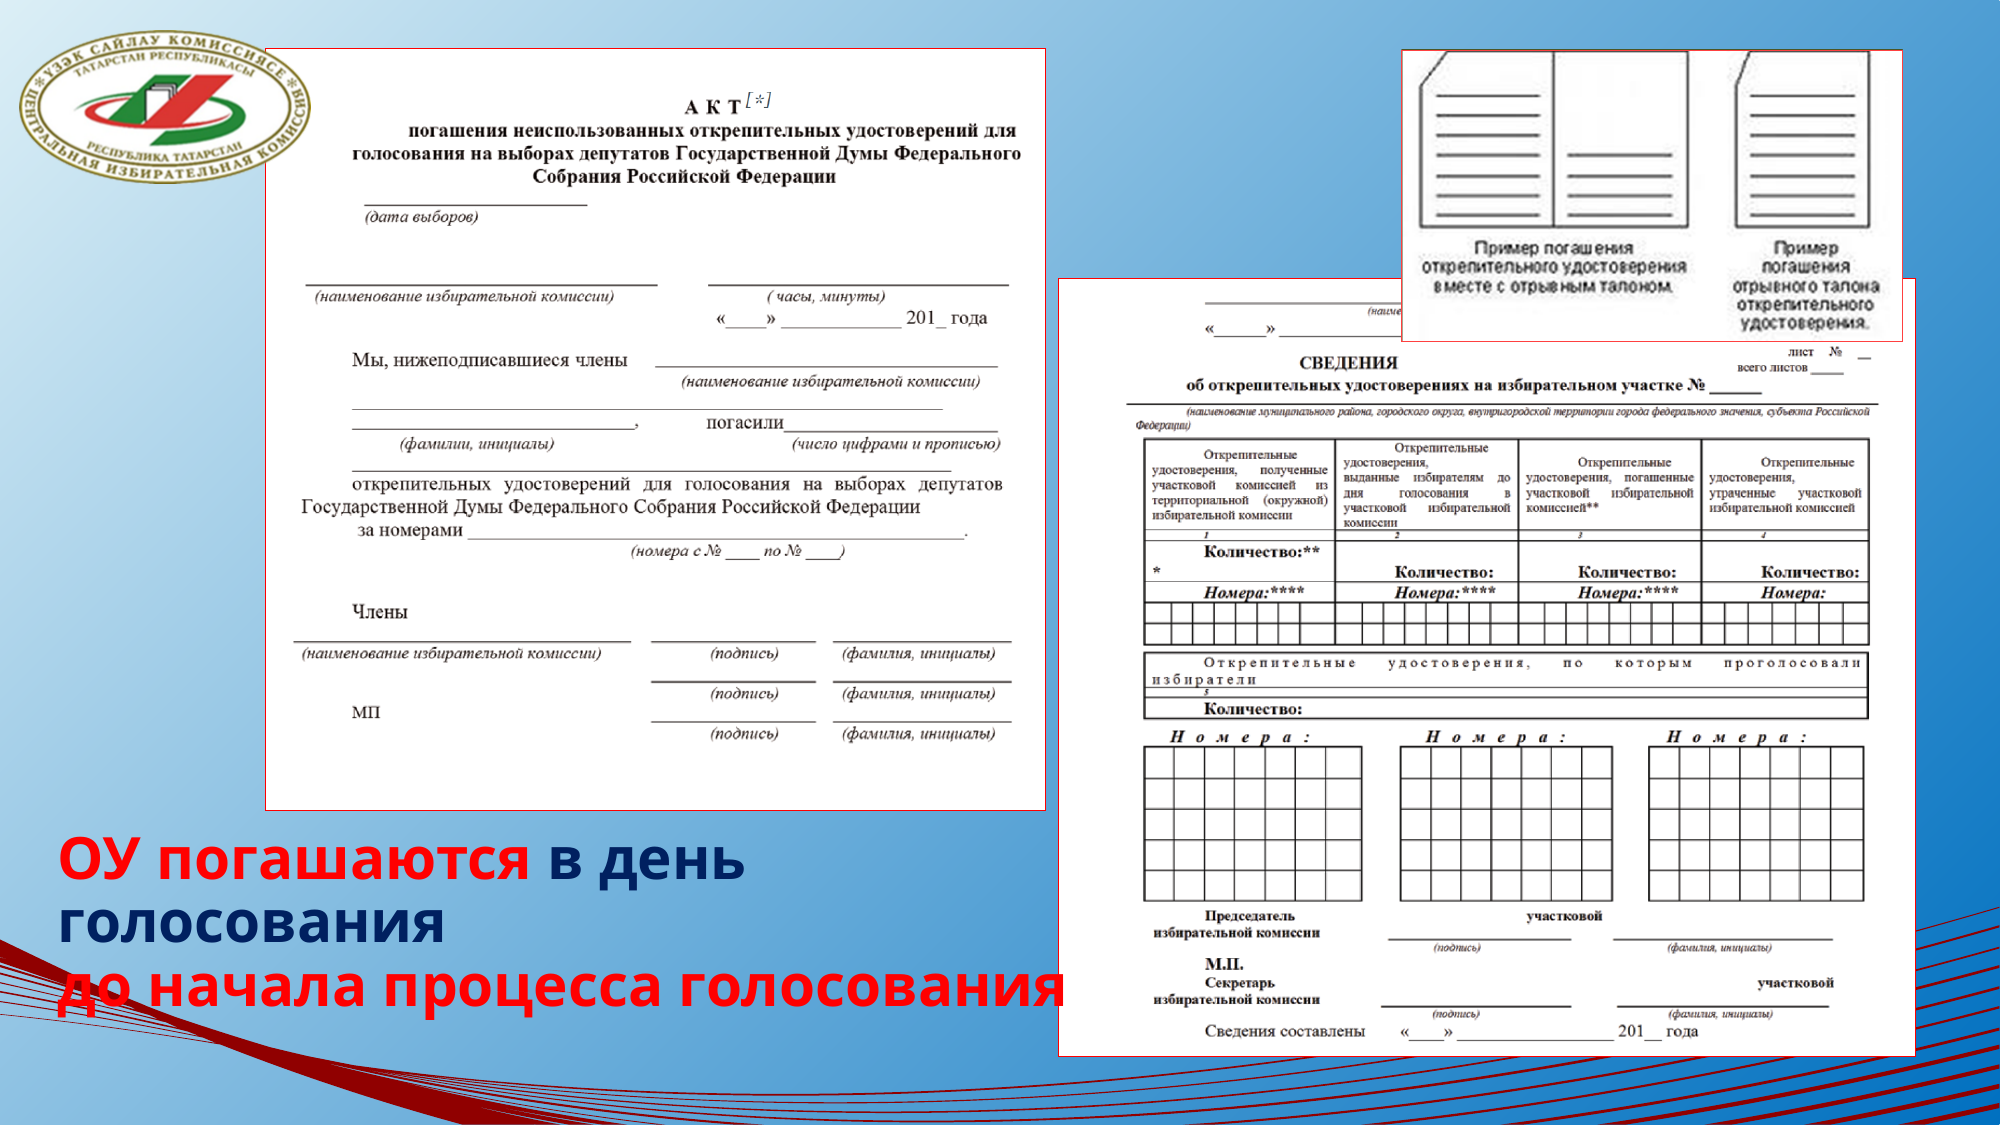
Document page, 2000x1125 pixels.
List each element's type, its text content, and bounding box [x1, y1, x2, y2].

picture [18, 30, 1046, 811]
text_box ОУ погашаются в день голосования до начала процесса голосования [42, 822, 1052, 1026]
picture [1058, 49, 1917, 1058]
